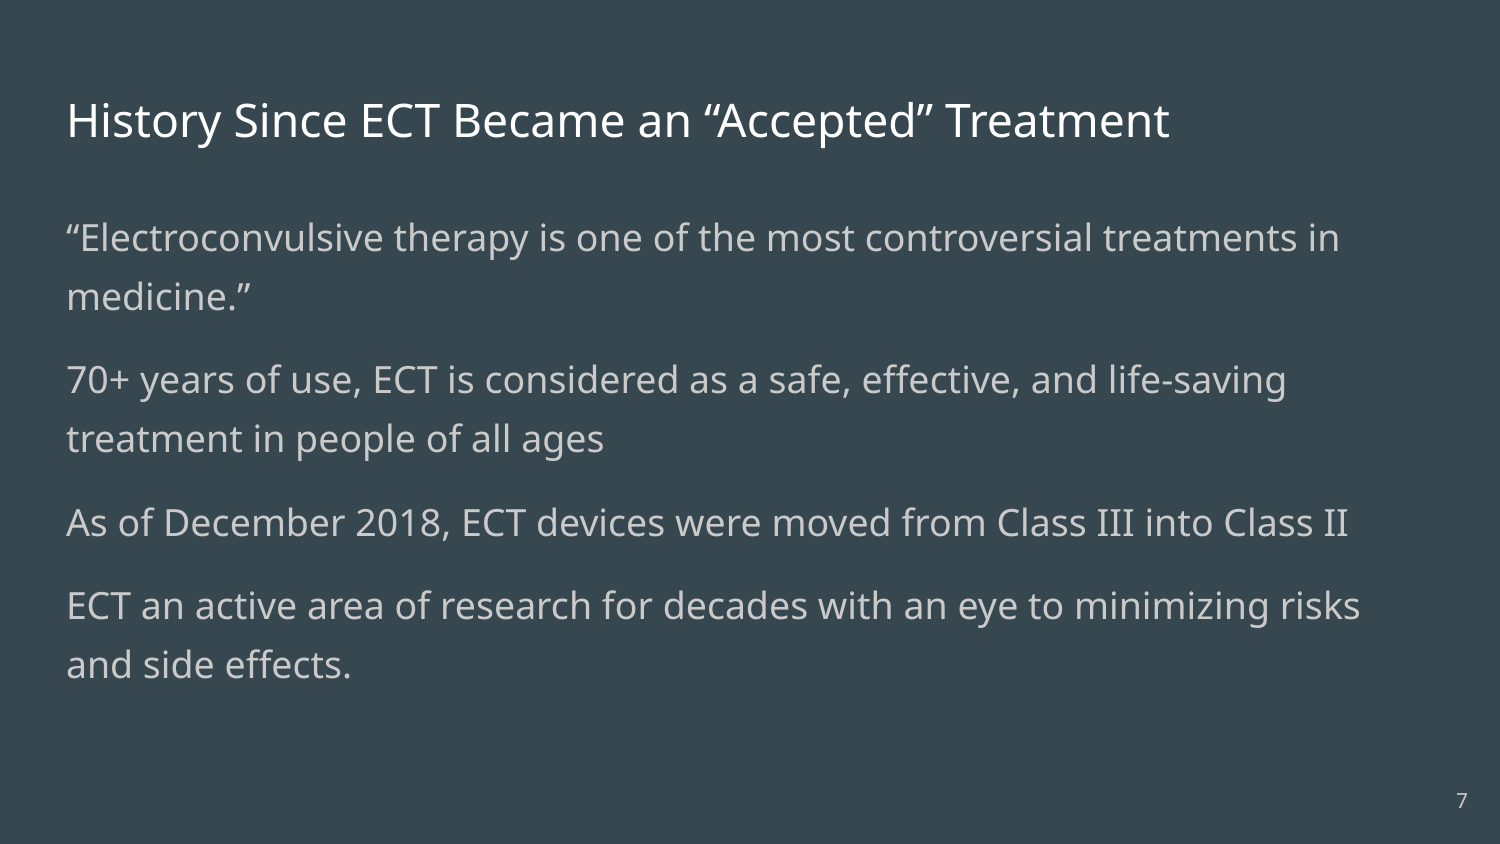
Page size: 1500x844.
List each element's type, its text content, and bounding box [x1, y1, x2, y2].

title History Since ECT Became an “Accepted” Treatment [51, 72, 1449, 167]
list “Electroconvulsive therapy is one of the most controversial treatments in medicine.” 70+ years of use, ECT is considered as a safe, effective, and life-saving treatment in people of all ages As of December 2018, ECT devices were moved from Class III into Class II ECT an active area of research for decades with an eye to minimizing risks and side effects. [51, 189, 1449, 750]
slide_number 7 [1392, 767, 1483, 833]
